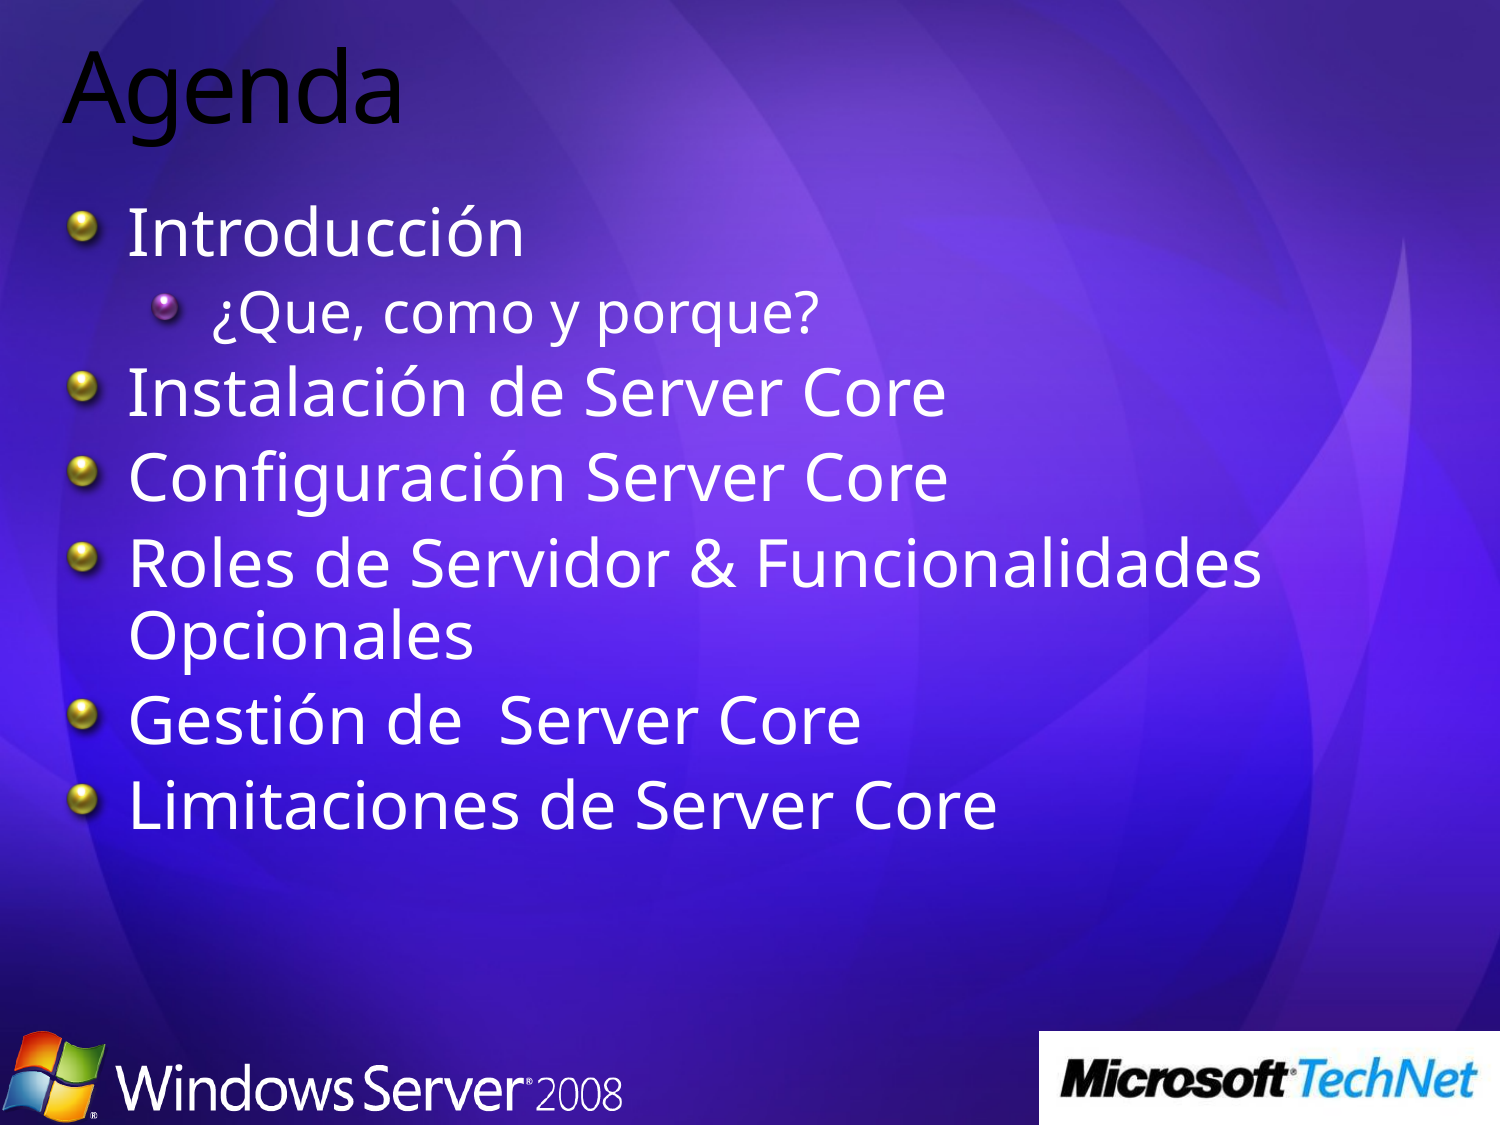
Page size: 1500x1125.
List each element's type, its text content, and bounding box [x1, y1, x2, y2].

title Agenda [62, 37, 1438, 147]
list Introducción ¿Que, como y porque? Instalación de Server Core Configuración Server Core Roles de Servidor & Funcionalidades Opcionales Gestión de Server Core Limitaciones de Server Core [62, 198, 1438, 867]
picture [0, 0, 1500, 1125]
